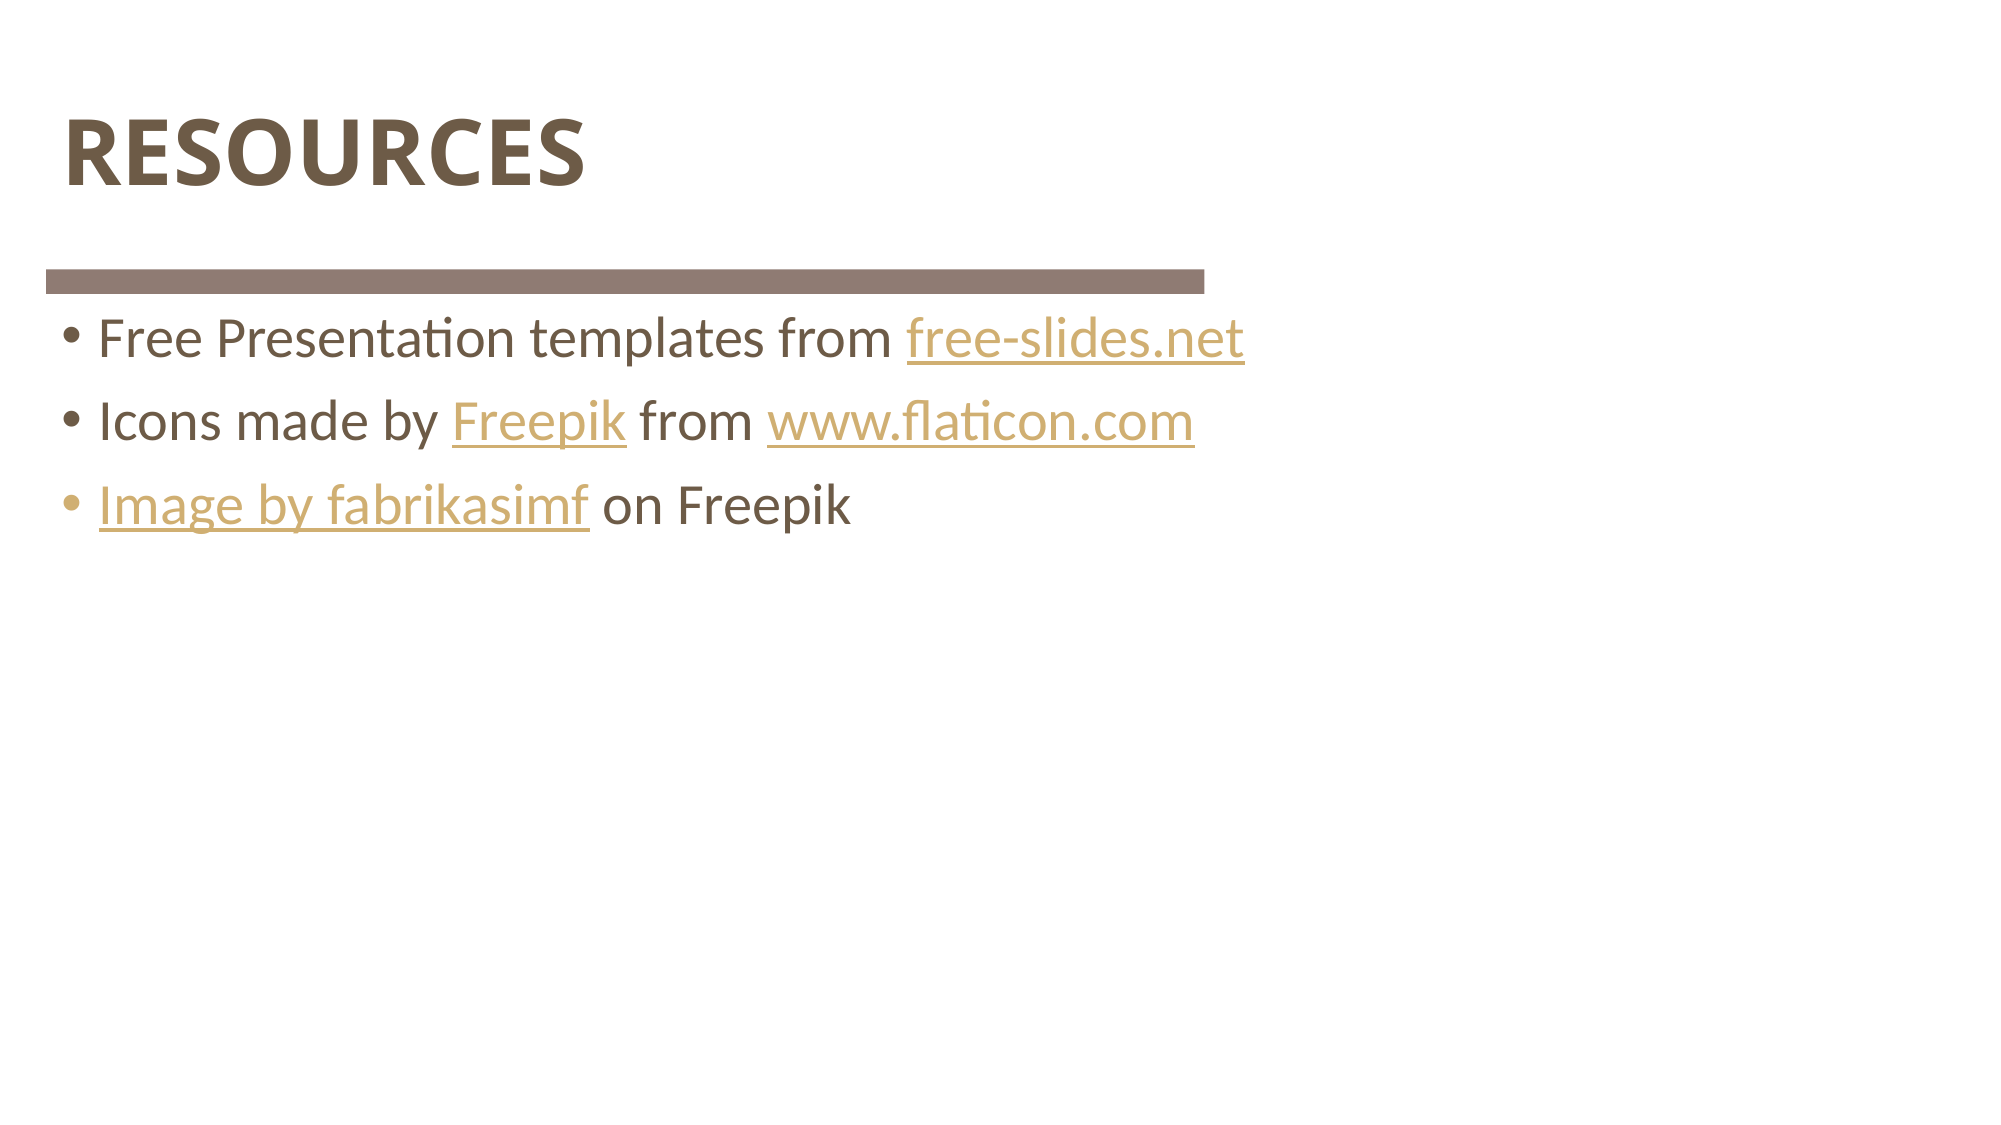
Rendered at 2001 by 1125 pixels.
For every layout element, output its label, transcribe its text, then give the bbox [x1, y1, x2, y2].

list Free Presentation templates from free-slides.net Icons made by Freepik from www.flaticon.com Image by fabrikasimf on Freepik [46, 299, 1954, 1013]
title RESOURCES [46, 46, 1954, 265]
